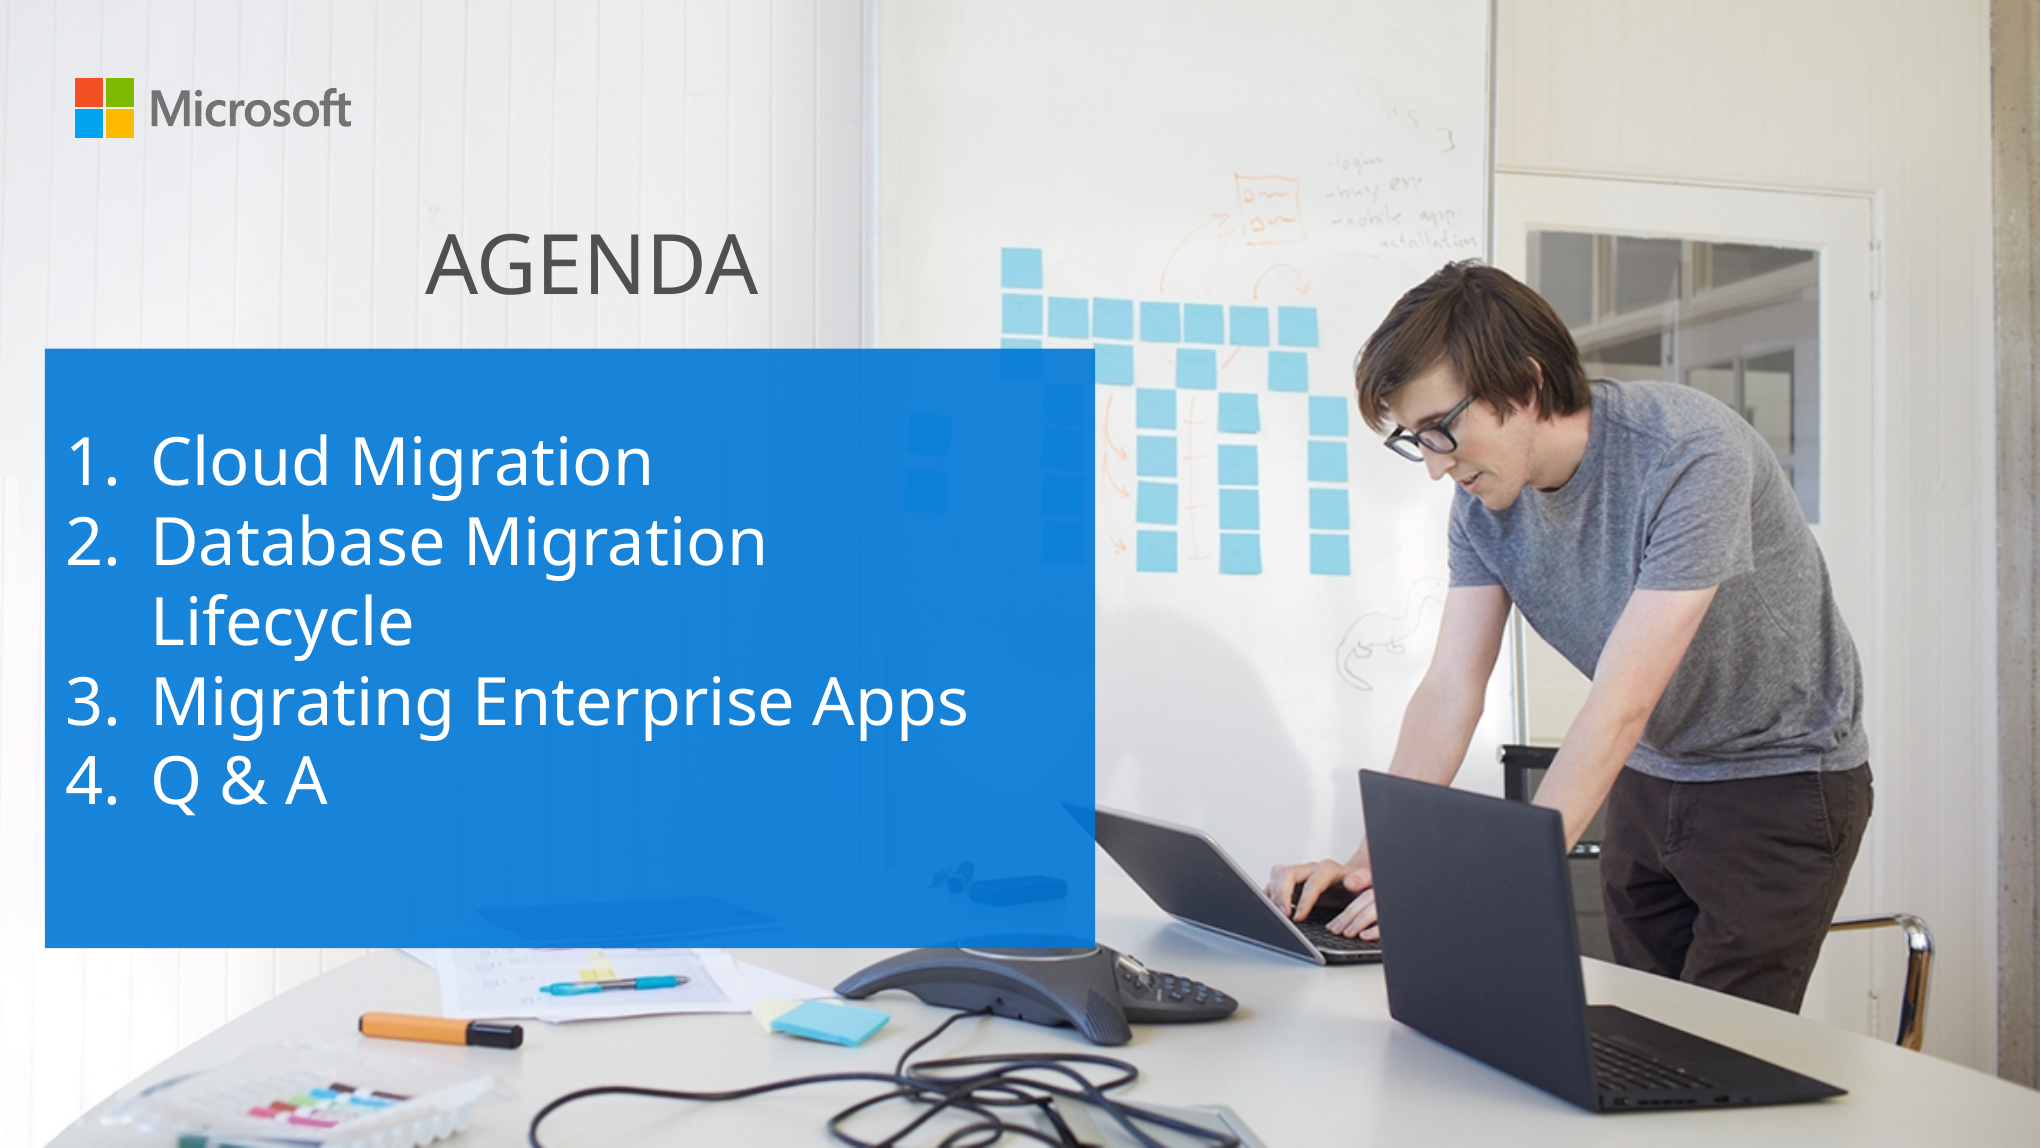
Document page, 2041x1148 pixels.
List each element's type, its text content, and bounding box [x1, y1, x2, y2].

text_box AGENDA [395, 198, 1021, 337]
text_box Cloud Migration Database Migration Lifecycle Migrating Enterprise Apps Q & A [51, 411, 1026, 826]
picture [0, 0, 2040, 1148]
